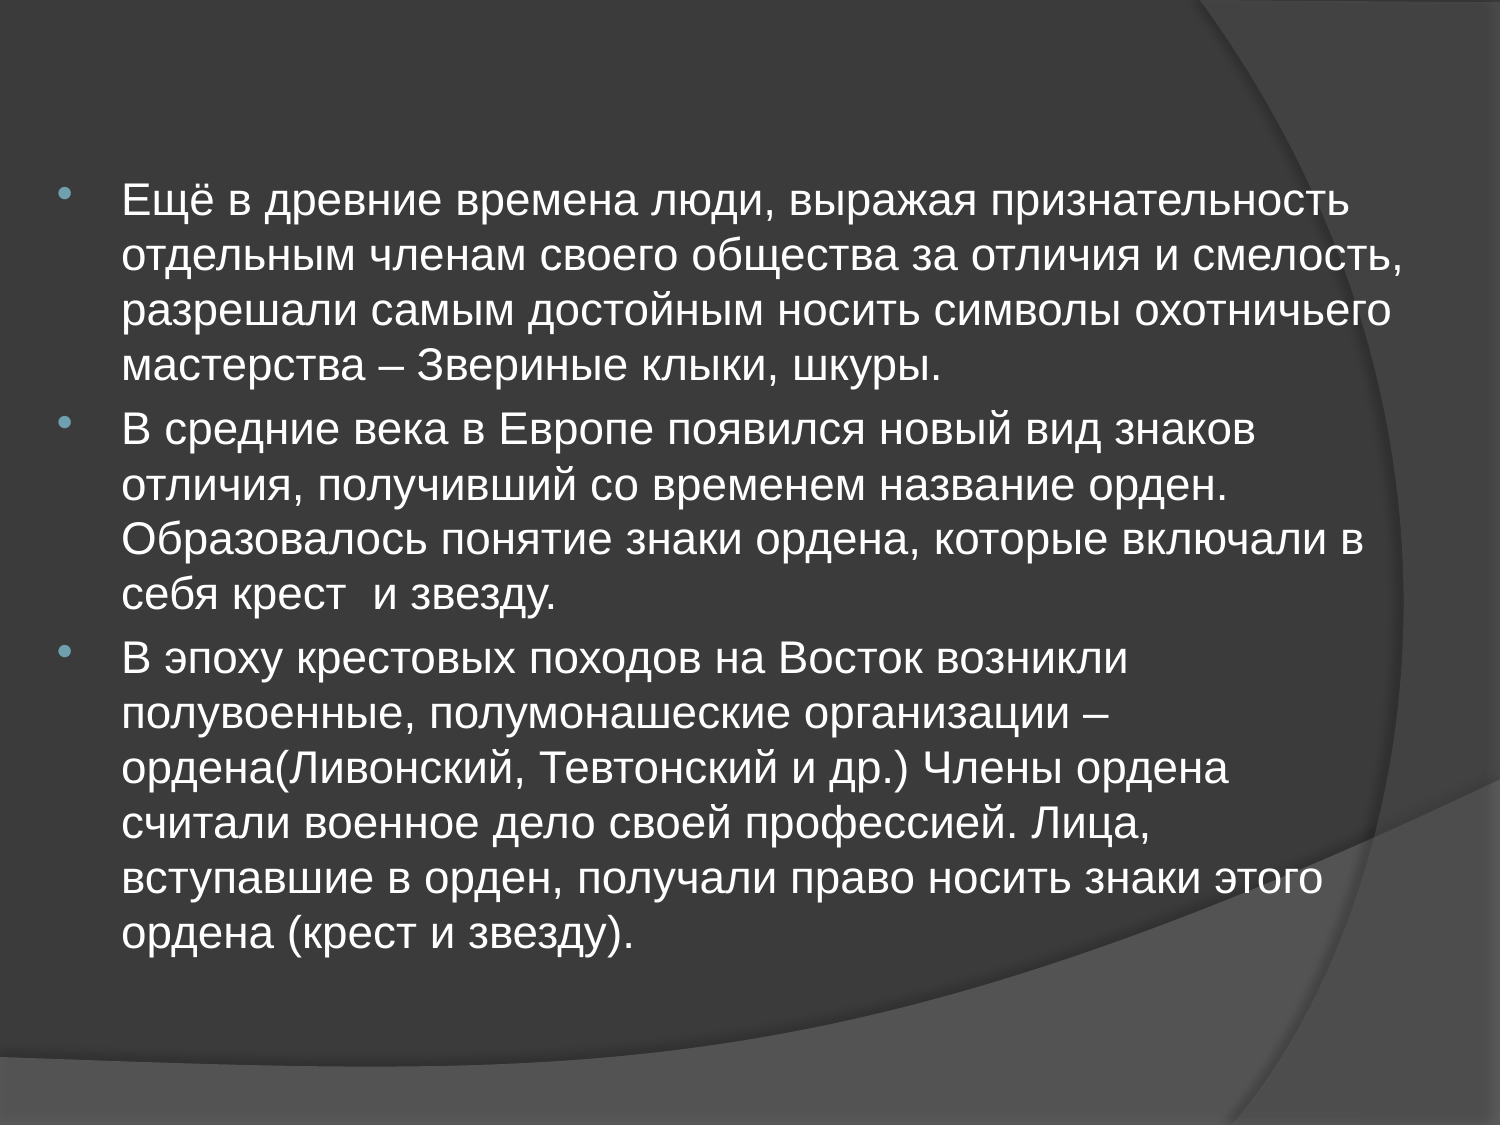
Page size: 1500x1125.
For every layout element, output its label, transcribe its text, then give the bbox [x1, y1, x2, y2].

list Ещё в древние времена люди, выражая признательность отдельным членам своего общества за отличия и смелость, разрешали самым достойным носить символы охотничьего мастерства – Звериные клыки, шкуры. В средние века в Европе появился новый вид знаков отличия, получивший со временем название орден. Образовалось понятие знаки ордена, которые включали в себя крест и звезду. В эпоху крестовых походов на Восток возникли полувоенные, полумонашеские организации – ордена(Ливонский, Тевтонский и др.) Члены ордена считали военное дело своей профессией. Лица, вступавшие в орден, получали право носить знаки этого ордена (крест и звезду). [37, 162, 1426, 1038]
